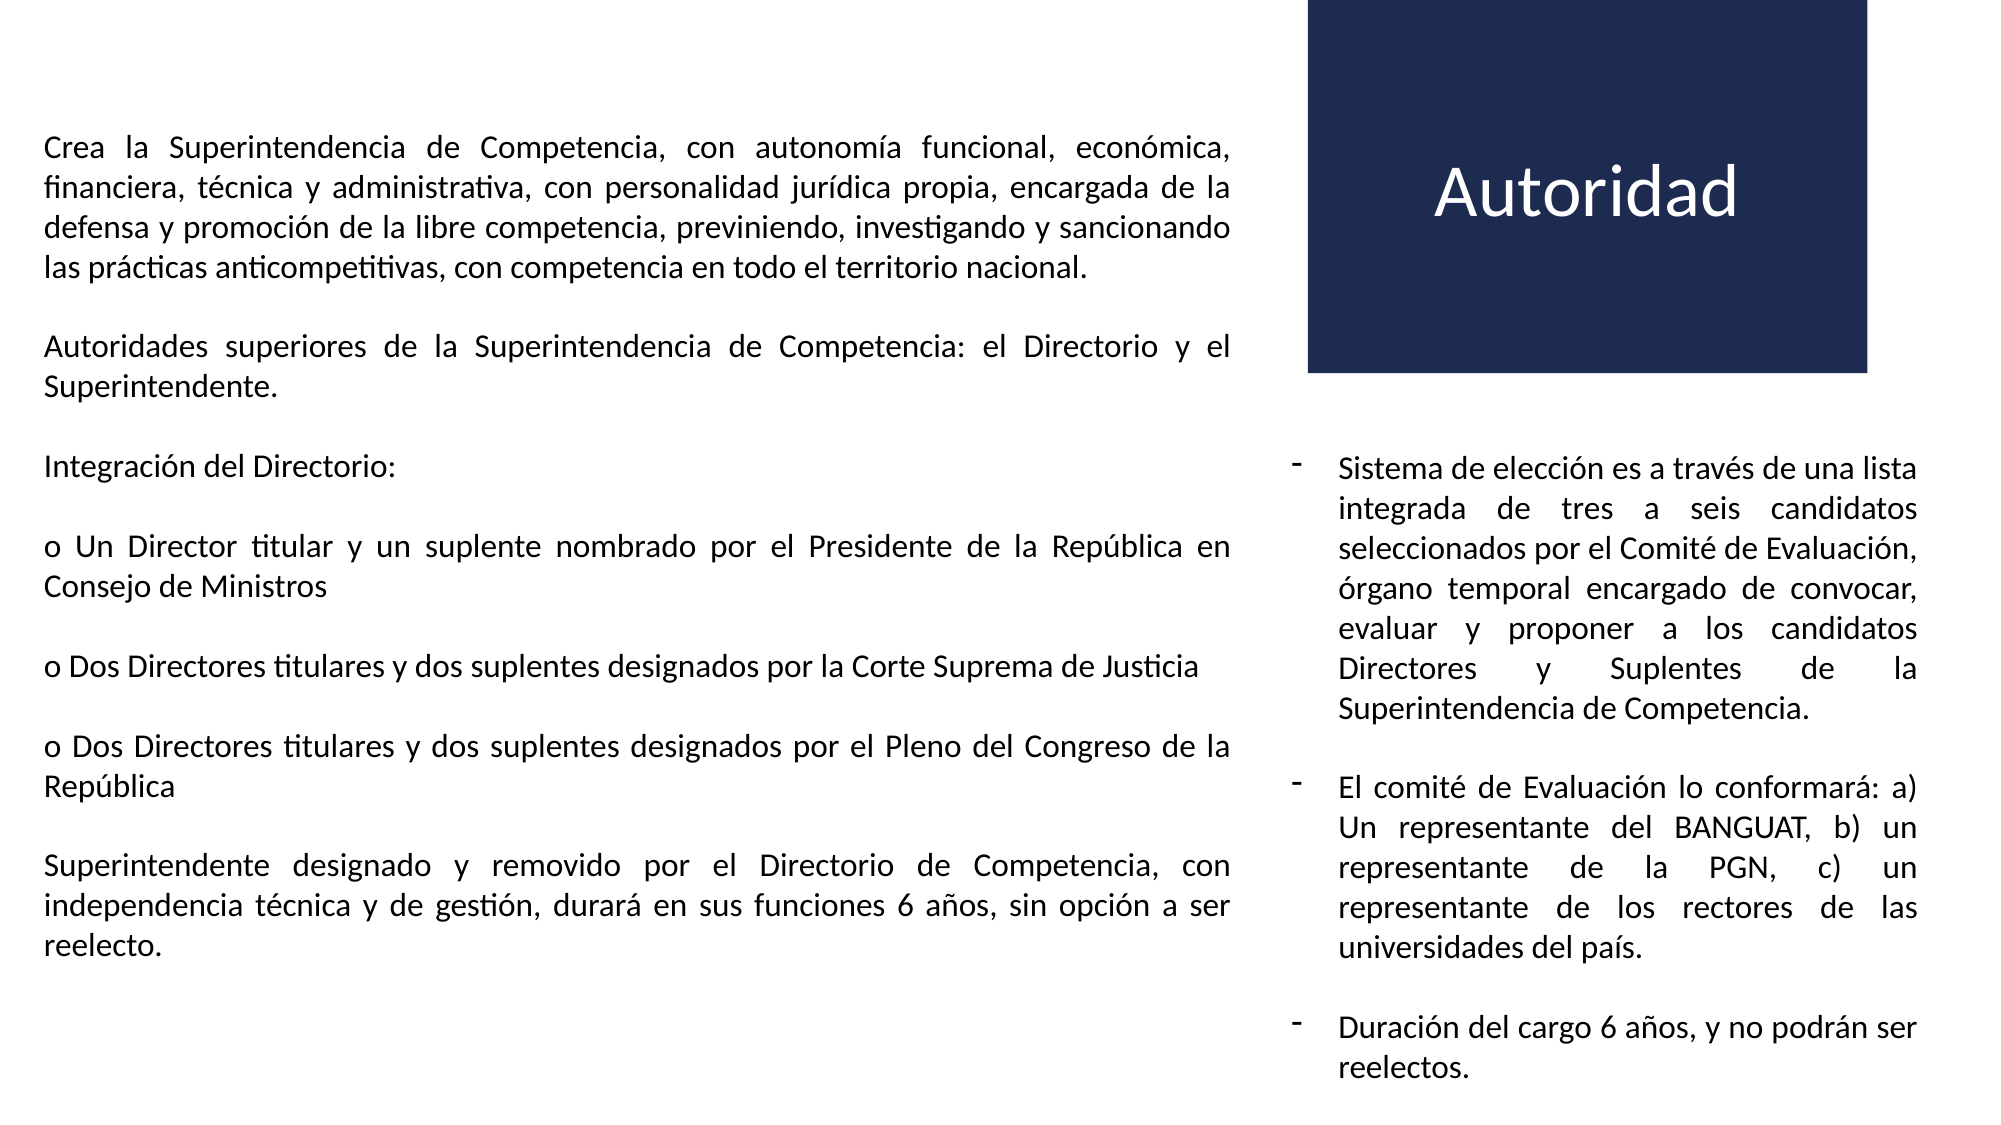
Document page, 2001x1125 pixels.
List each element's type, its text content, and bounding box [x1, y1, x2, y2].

text_box Crea la Superintendencia de Competencia, con autonomía funcional, económica, financiera, técnica y administrativa, con personalidad jurídica propia, encargada de la defensa y promoción de la libre competencia, previniendo, investigando y sancionando las prácticas anticompetitivas, con competencia en todo el territorio nacional. Autoridades superiores de la Superintendencia de Competencia: el Directorio y el Superintendente. Integración del Directorio: o Un Director titular y un suplente nombrado por el Presidente de la República en Consejo de Ministros o Dos Directores titulares y dos suplentes designados por la Corte Suprema de Justicia o Dos Directores titulares y dos suplentes designados por el Pleno del Congreso de la República Superintendente designado y removido por el Directorio de Competencia, con independencia técnica y de gestión, durará en sus funciones 6 años, sin opción a ser reelecto. [29, 117, 1248, 971]
text_box Autoridad [1307, 0, 1868, 374]
text_box Sistema de elección es a través de una lista integrada de tres a seis candidatos seleccionados por el Comité de Evaluación, órgano temporal encargado de convocar, evaluar y proponer a los candidatos Directores y Suplentes de la Superintendencia de Competencia. El comité de Evaluación lo conformará: a) Un representante del BANGUAT, b) un representante de la PGN, c) un representante de los rectores de las universidades del país. Duración del cargo 6 años, y no podrán ser reelectos. [1276, 438, 1934, 1125]
